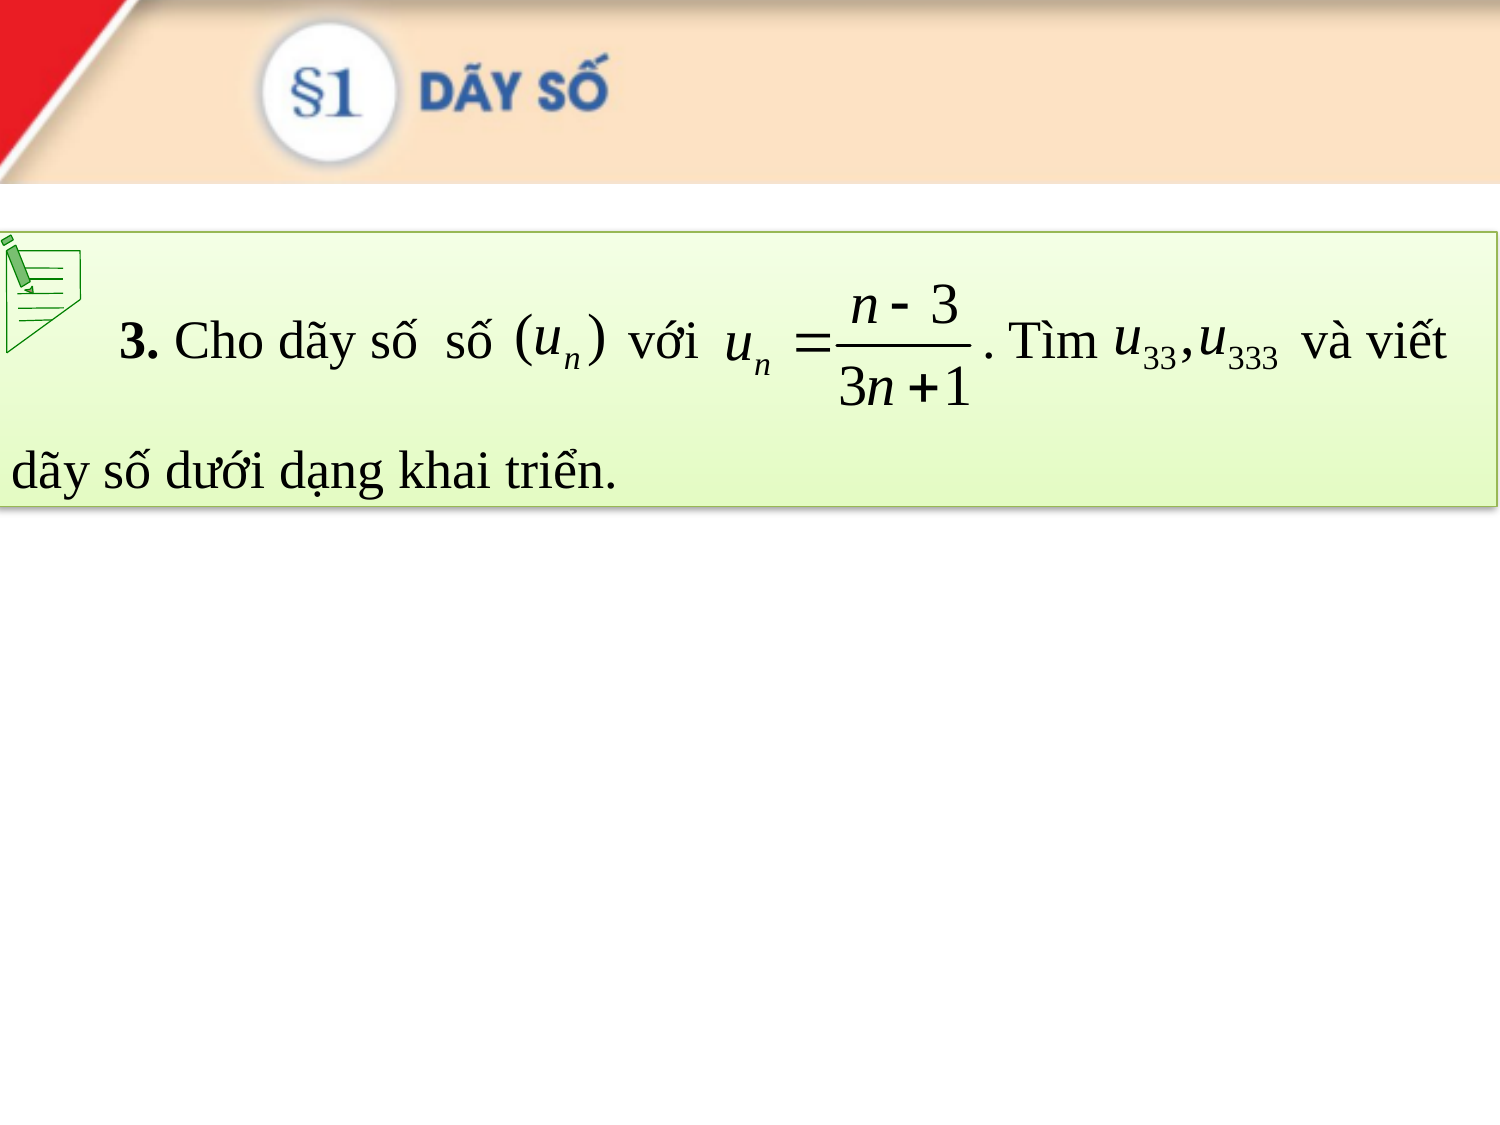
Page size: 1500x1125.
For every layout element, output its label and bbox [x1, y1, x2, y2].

text_box [1112, 303, 1282, 376]
text_box [722, 274, 976, 413]
text_box [0, 230, 1498, 510]
text_box [512, 303, 611, 376]
picture [0, 0, 1500, 184]
